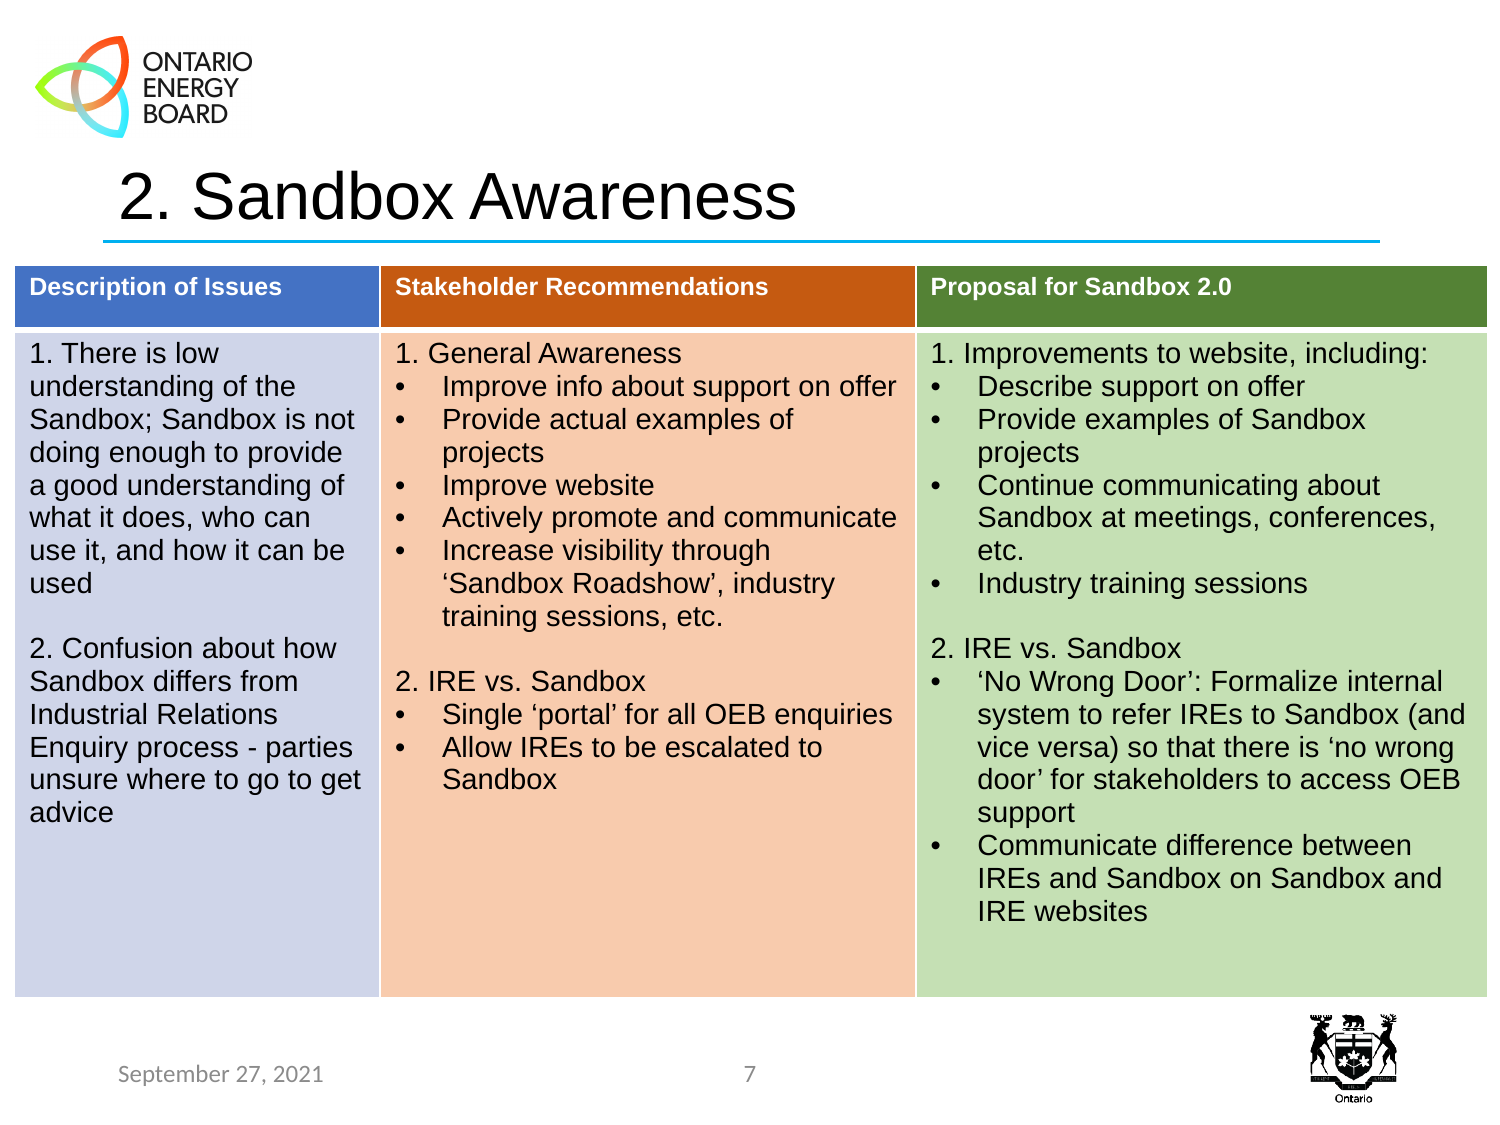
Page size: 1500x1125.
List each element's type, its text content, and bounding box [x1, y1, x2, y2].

table_cell 1. General Awareness Improve info about support on offer Provide actual examples of projects Improve website Actively promote and communicate Increase visibility through ‘Sandbox Roadshow’, industry training sessions, etc. 2. IRE vs. Sandbox Single ‘portal’ for all OEB enquiries Allow IREs to be escalated to Sandbox [381, 333, 915, 997]
table_cell 1. Improvements to website, including: Describe support on offer Provide examples of Sandbox projects Continue communicating about Sandbox at meetings, conferences, etc. Industry training sessions 2. IRE vs. Sandbox ‘No Wrong Door’: Formalize internal system to refer IREs to Sandbox (and vice versa) so that there is ‘no wrong door’ for stakeholders to access OEB support Communicate difference between IREs and Sandbox on Sandbox and IRE websites [917, 333, 1487, 997]
table_header Proposal for Sandbox 2.0 [917, 266, 1487, 327]
slide_number 7 [698, 1042, 802, 1103]
table_cell 1. There is low understanding of the Sandbox; Sandbox is not doing enough to provide a good understanding of what it does, who can use it, and how it can be used 2. Confusion about how Sandbox differs from Industrial Relations Enquiry process - parties unsure where to go to get advice [15, 333, 379, 997]
table_header Stakeholder Recommendations [381, 266, 915, 327]
picture [1310, 1013, 1397, 1103]
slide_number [103, 1042, 441, 1103]
title 2. Sandbox Awareness [103, 24, 1397, 242]
table_header Description of Issues [15, 266, 379, 327]
picture [35, 36, 103, 138]
